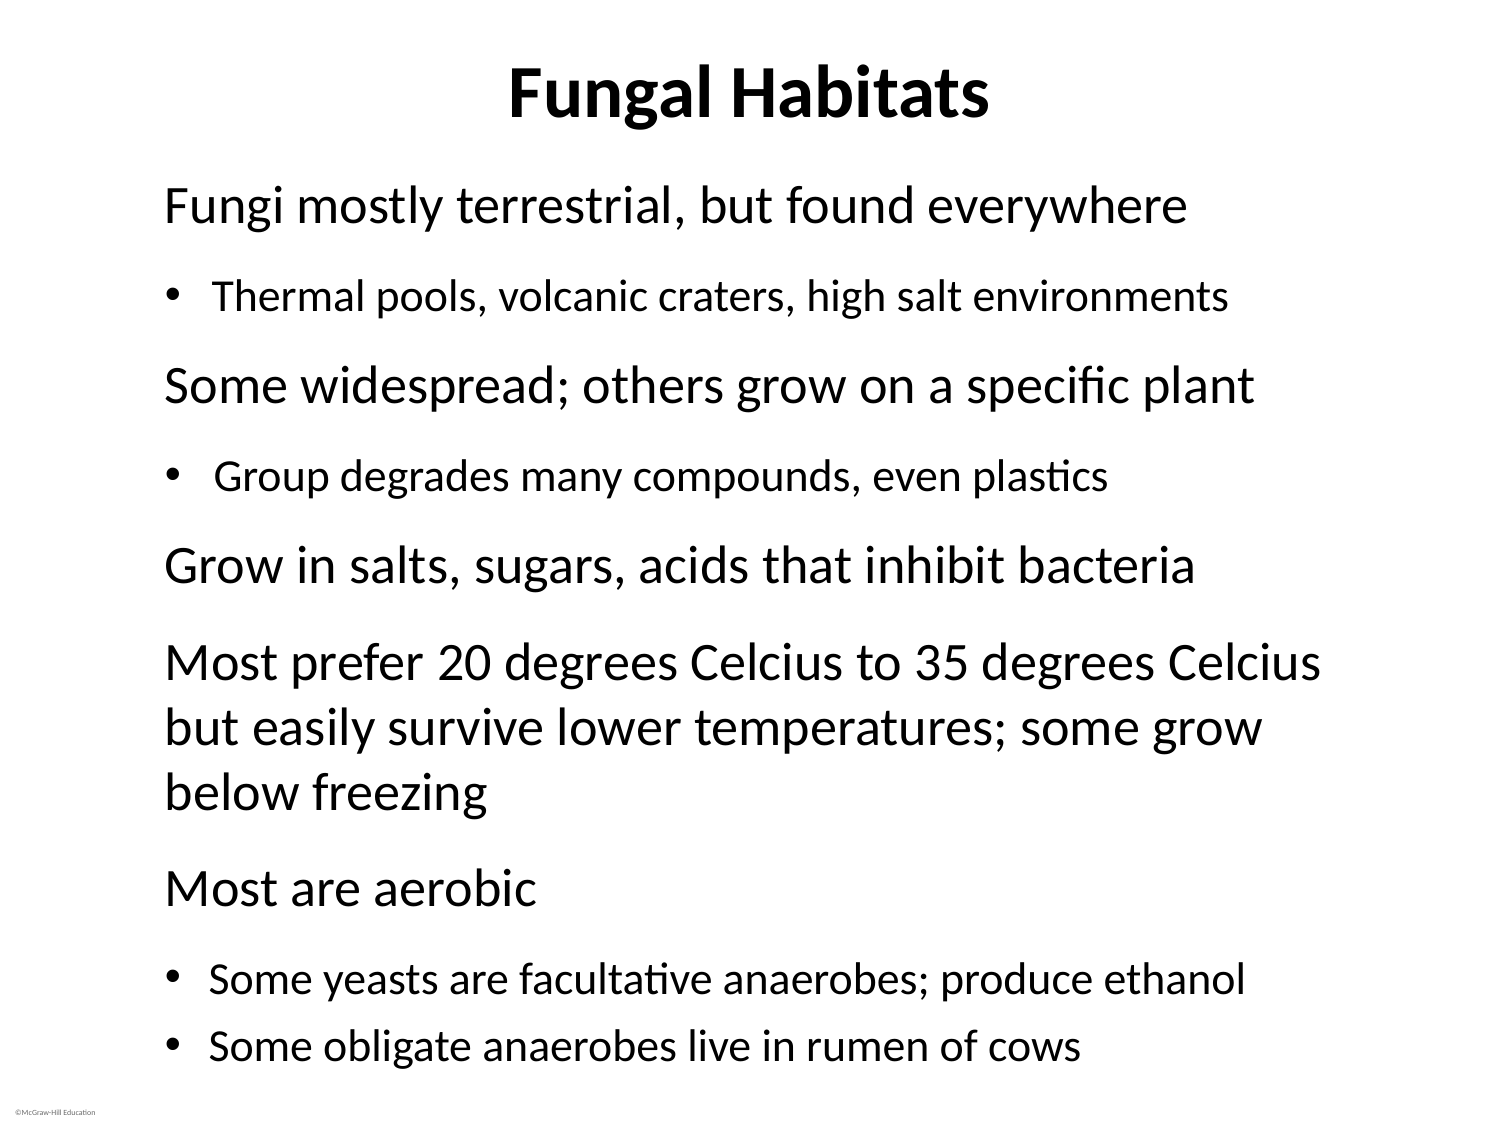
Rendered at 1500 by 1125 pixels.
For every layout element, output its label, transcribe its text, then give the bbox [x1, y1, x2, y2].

list Some widespread; others grow on a specific plant Group degrades many compounds, even plastics [150, 342, 1360, 505]
list Grow in salts, sugars, acids that inhibit bacteria Most prefer 20 degrees Celcius to 35 degrees Celcius but easily survive lower temperatures; some grow below freezing Most are aerobic Some yeasts are facultative anaerobes; produce ethanol Some obligate anaerobes live in rumen of cows [150, 522, 1360, 1090]
list Fungi mostly terrestrial, but found everywhere Thermal pools, volcanic craters, high salt environments [150, 162, 1360, 342]
title Fungal Habitats [0, 35, 1500, 136]
